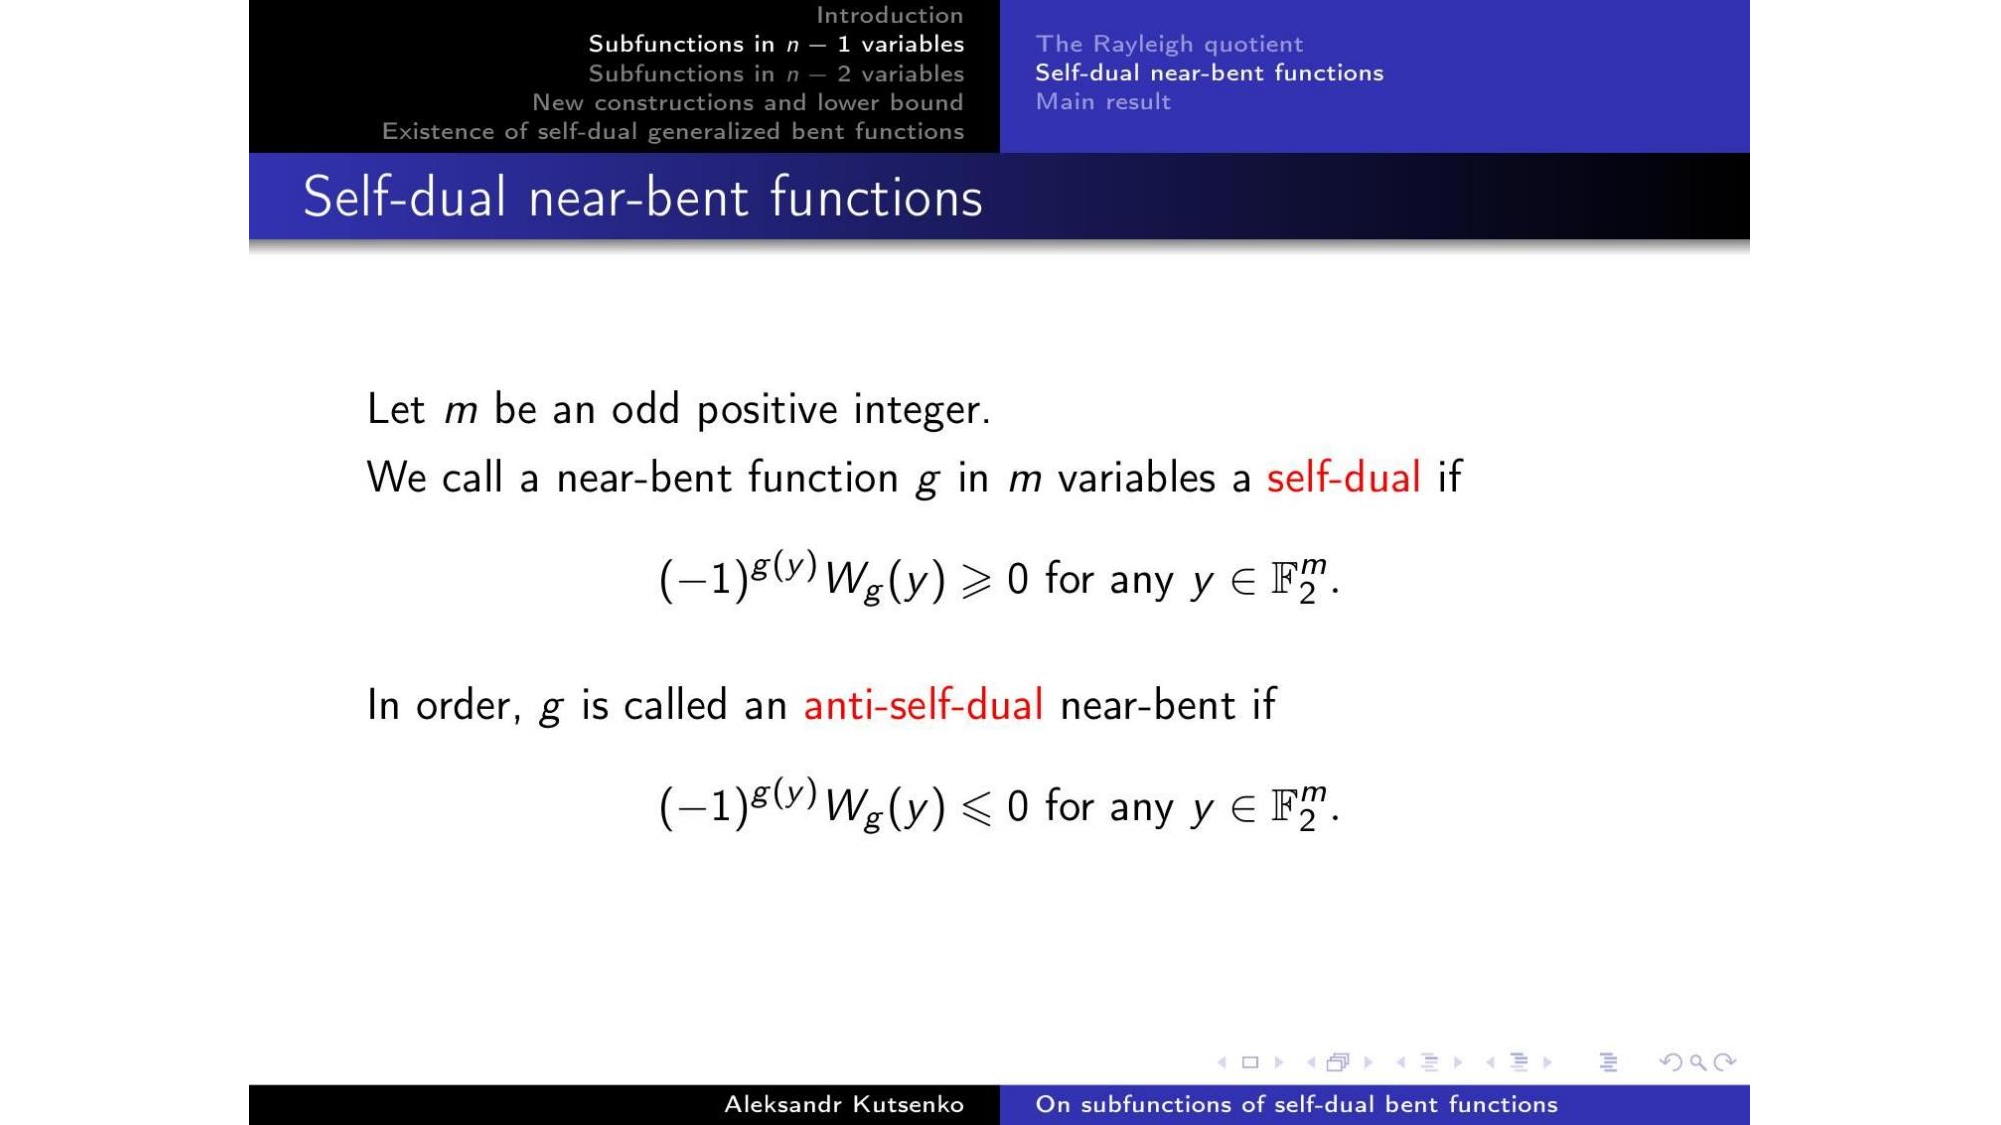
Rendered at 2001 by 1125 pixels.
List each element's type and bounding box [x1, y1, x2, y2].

picture [249, 0, 1750, 1125]
